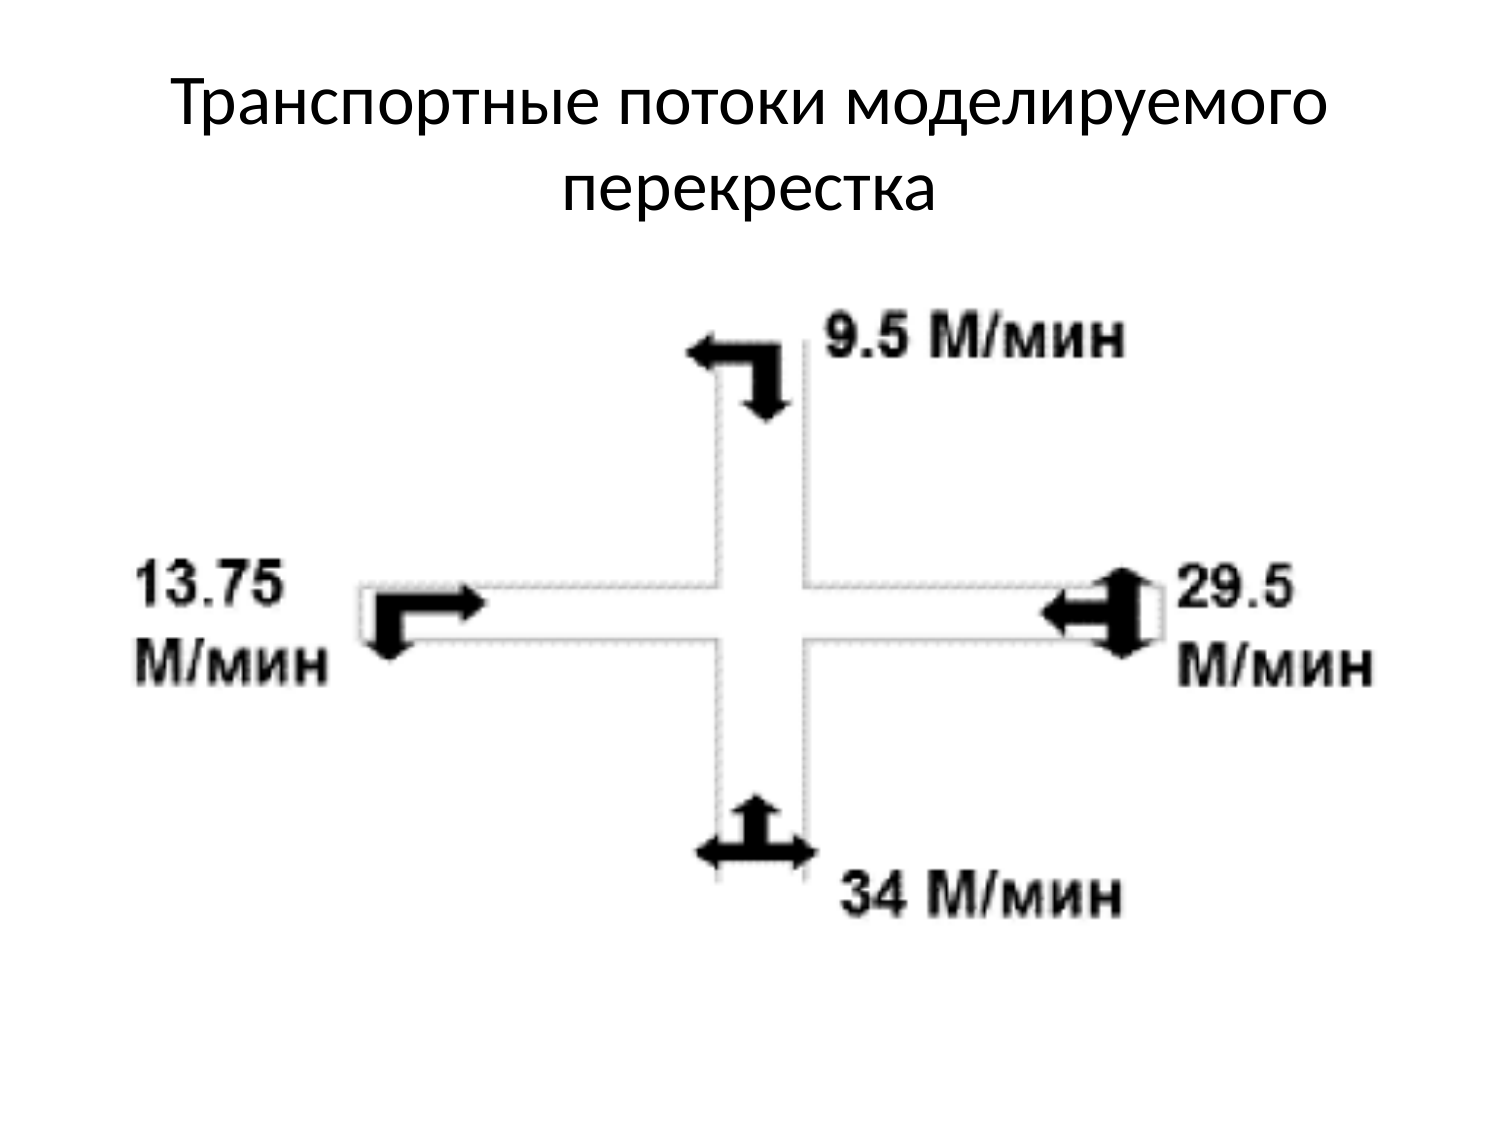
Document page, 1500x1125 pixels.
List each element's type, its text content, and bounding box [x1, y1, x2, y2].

title Транспортные потоки моделируемого перекрестка [75, 45, 1425, 233]
picture [100, 264, 1446, 950]
